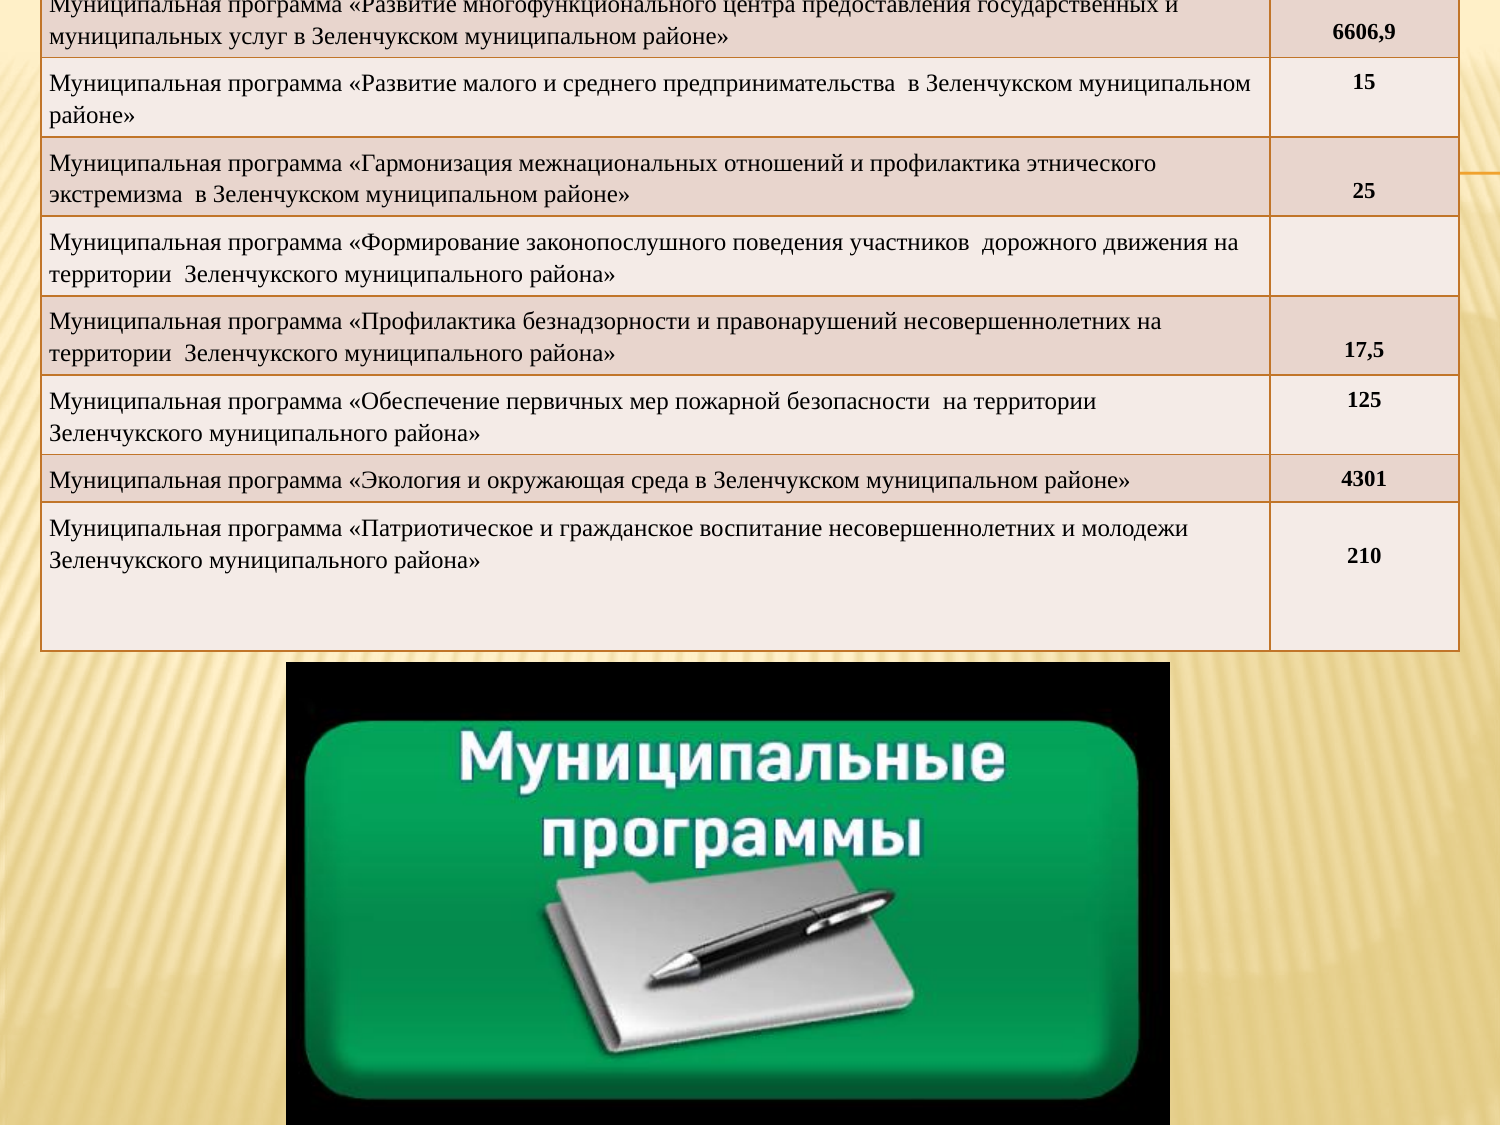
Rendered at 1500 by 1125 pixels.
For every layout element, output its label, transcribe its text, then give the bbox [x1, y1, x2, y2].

table_cell Муниципальная программа «Обеспечение первичных мер пожарной безопасности на территории Зеленчукского муниципального района» [42, 376, 1269, 454]
table_cell 4301 [1271, 455, 1458, 501]
picture [286, 661, 1170, 1125]
table_cell Муниципальная программа «Патриотическое и гражданское воспитание несовершеннолетних и молодежи Зеленчукского муниципального района» [42, 503, 1269, 650]
table_cell Муниципальная программа «Гармонизация межнациональных отношений и профилактика этнического экстремизма в Зеленчукском муниципальном районе» [42, 138, 1269, 215]
table_cell Муниципальная программа «Развитие малого и среднего предпринимательства в Зеленчукском муниципальном районе» [42, 58, 1269, 136]
table_cell 25 [1271, 138, 1458, 215]
table_cell 17,5 [1271, 297, 1458, 374]
table_cell Муниципальная программа «Развитие многофункционального центра предоставления государственных и муниципальных услуг в Зеленчукском муниципальном районе» [42, 0, 1269, 57]
table_cell 6606,9 [1271, 0, 1458, 57]
table_cell 125 [1271, 376, 1458, 454]
table_cell Муниципальная программа «Формирование законопослушного поведения участников дорожного движения на территории Зеленчукского муниципального района» [42, 217, 1269, 295]
table_cell 210 [1271, 503, 1458, 650]
table_cell [1271, 217, 1458, 295]
table_cell 15 [1271, 58, 1458, 136]
table_cell Муниципальная программа «Профилактика безнадзорности и правонарушений несовершеннолетних на территории Зеленчукского муниципального района» [42, 297, 1269, 374]
table_cell Муниципальная программа «Экология и окружающая среда в Зеленчукском муниципальном районе» [42, 455, 1269, 501]
